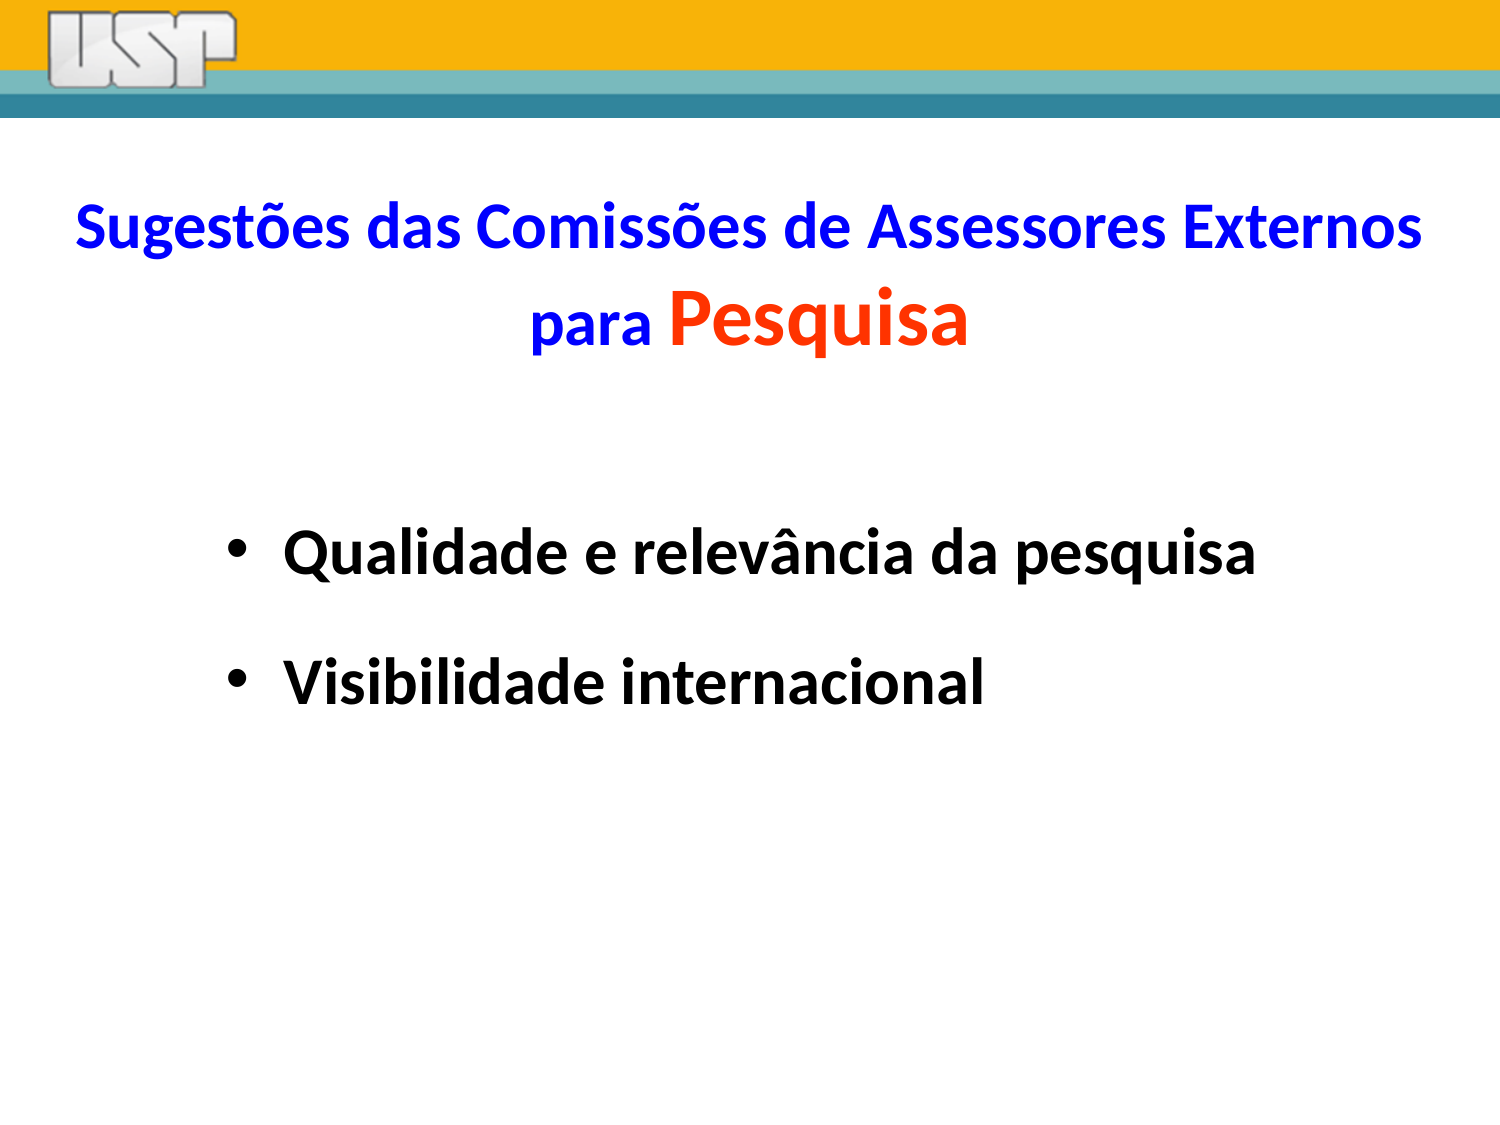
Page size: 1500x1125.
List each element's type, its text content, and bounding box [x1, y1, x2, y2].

text_box Sugestões das Comissões de Assessores Externos para Pesquisa [0, 174, 1500, 370]
picture [0, 0, 1500, 118]
text_box Qualidade e relevância da pesquisa Visibilidade internacional [210, 470, 1325, 725]
